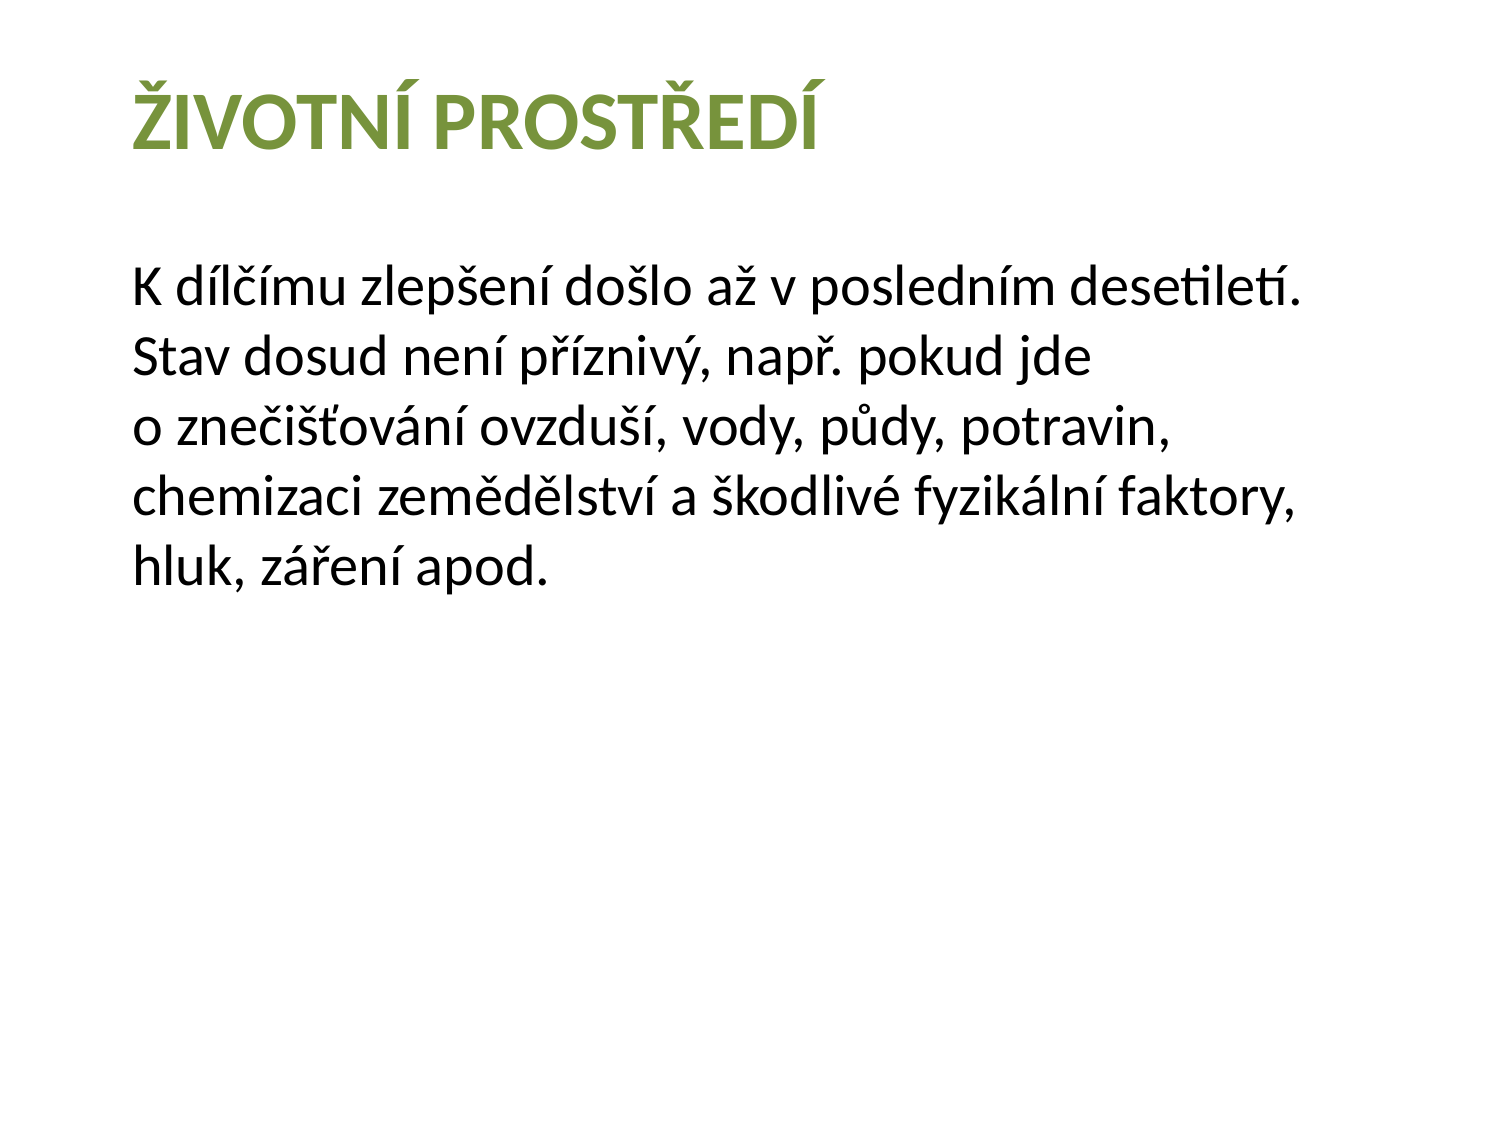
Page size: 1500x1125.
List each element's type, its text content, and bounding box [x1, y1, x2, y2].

list ŽIVOTNÍ PROSTŘEDÍ K dílčímu zlepšení došlo až v posledním desetiletí. Stav dosud není příznivý, např. pokud jde o znečišťování ovzduší, vody, půdy, potravin, chemizaci zemědělství a škodlivé fyzikální faktory, hluk, záření apod. [117, 58, 1419, 1051]
